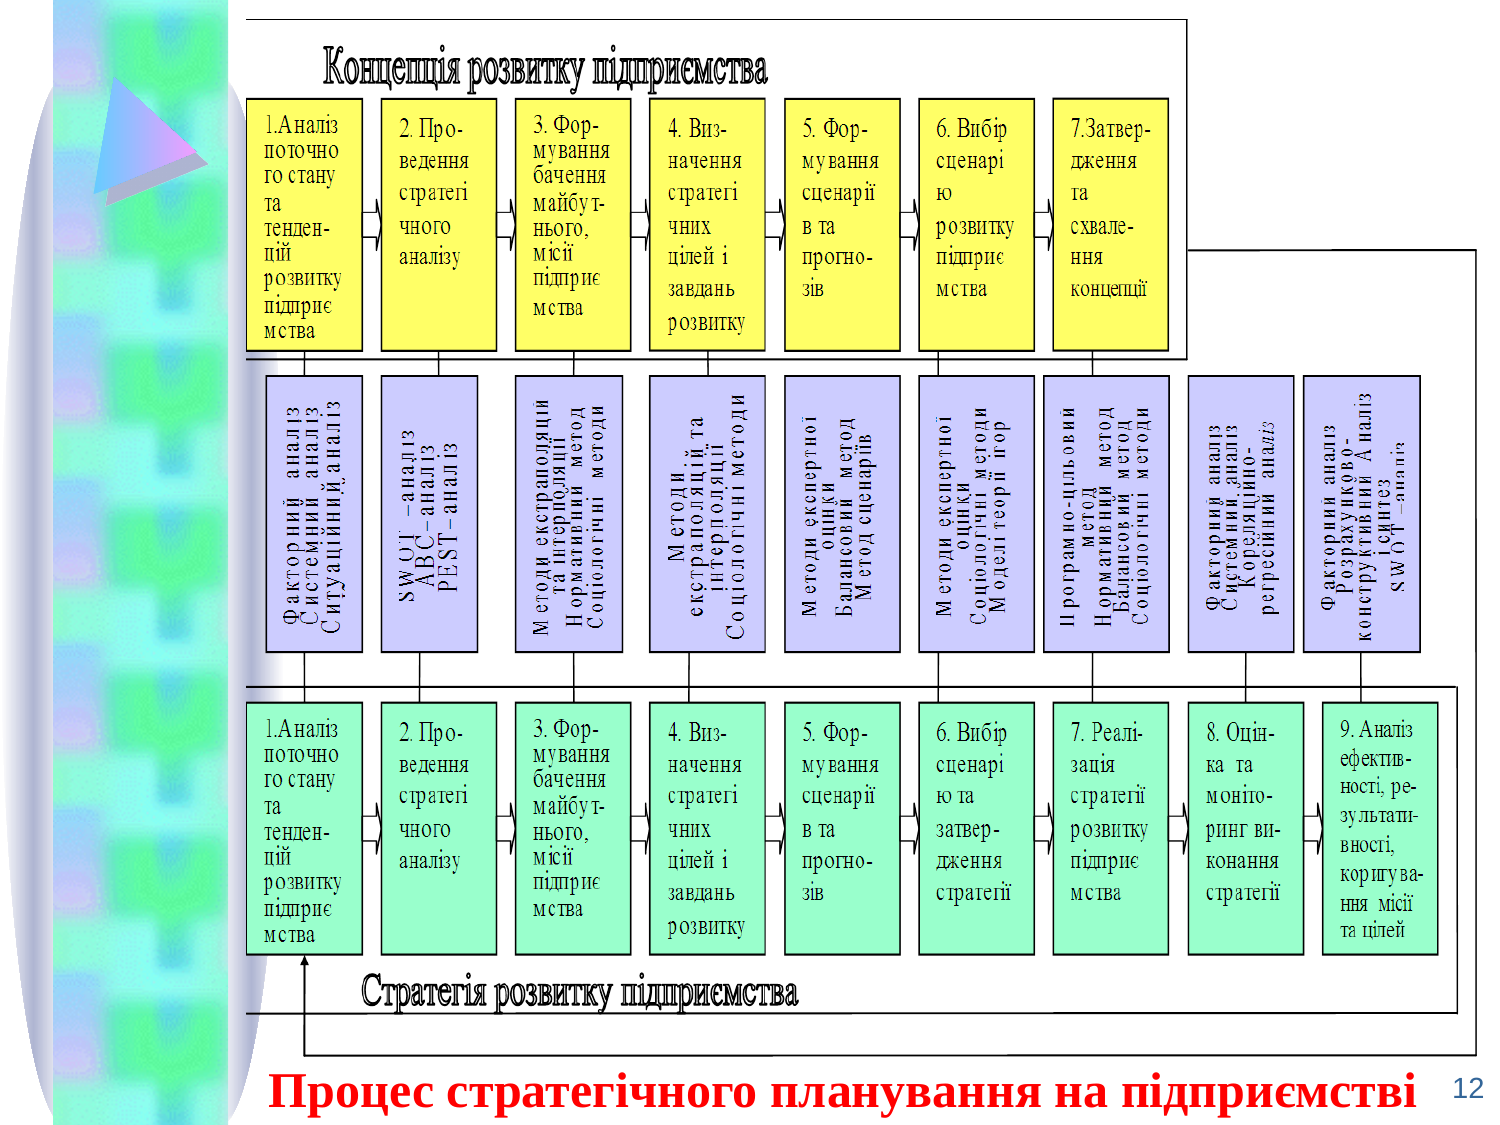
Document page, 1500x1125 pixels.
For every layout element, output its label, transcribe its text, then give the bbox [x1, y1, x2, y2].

picture [53, 0, 229, 1125]
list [245, 18, 1500, 1107]
title Процес стратегічного планування на підприємстві [253, 1113, 1187, 1125]
slide_number 12 [1187, 1113, 1500, 1125]
